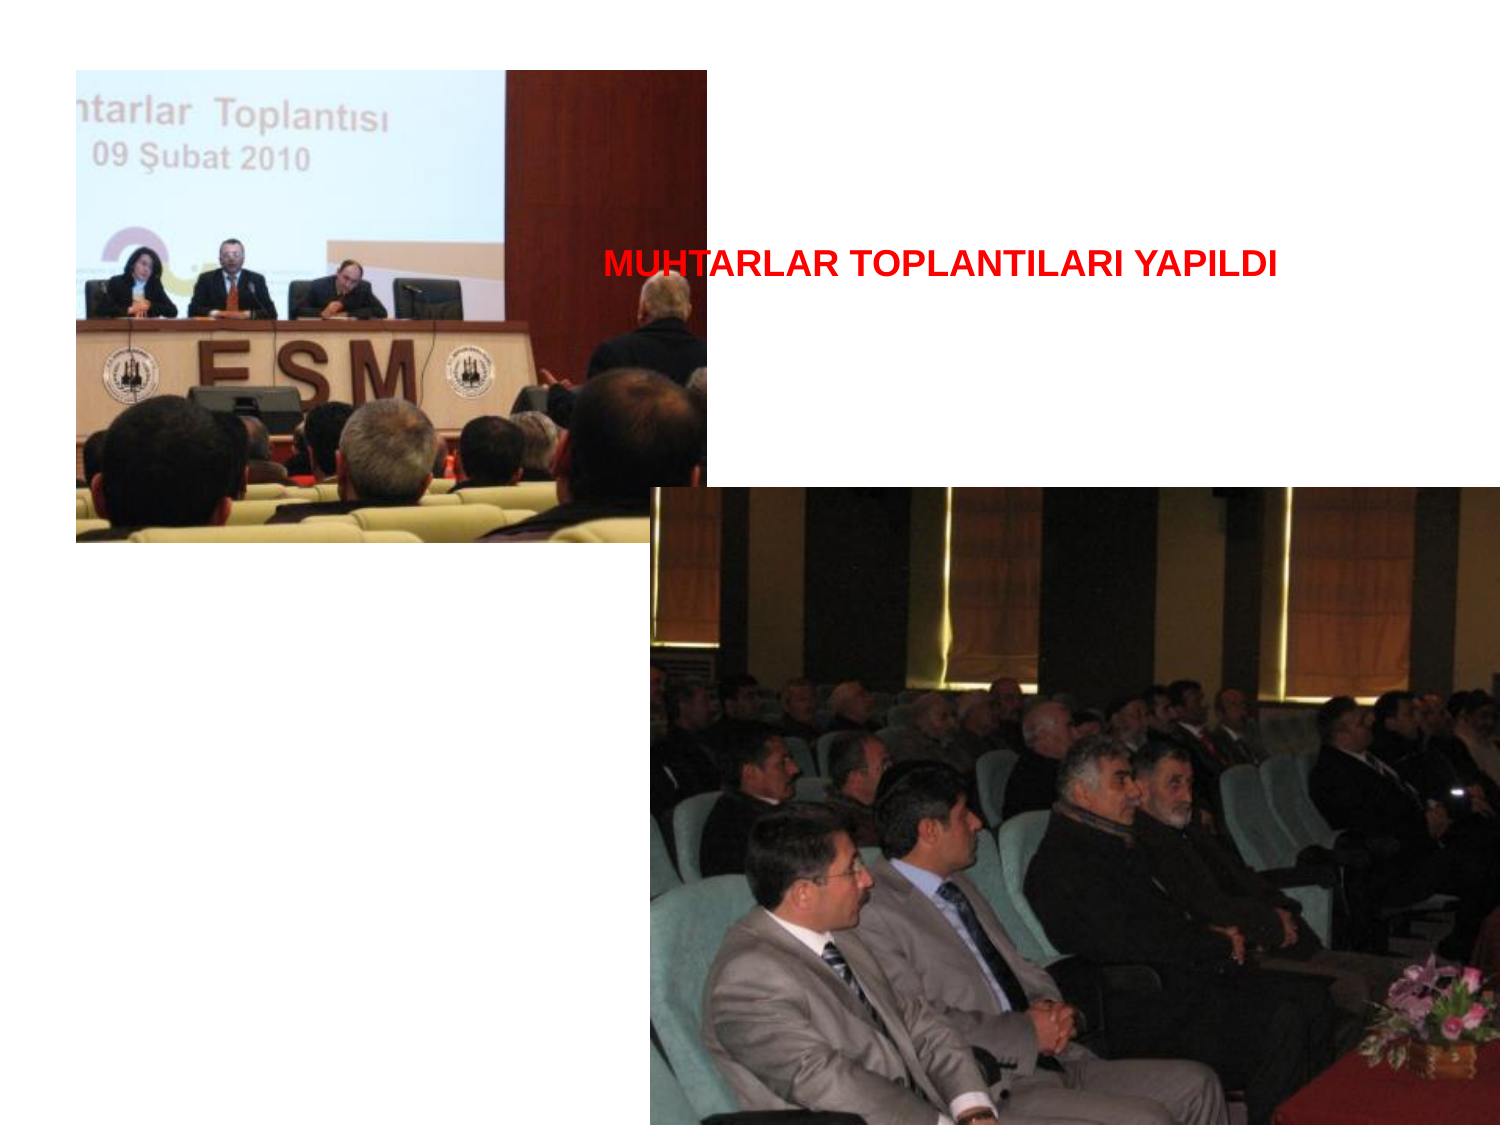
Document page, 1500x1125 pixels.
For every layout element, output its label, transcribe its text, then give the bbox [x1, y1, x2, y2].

picture [76, 70, 1500, 1125]
text_box MUHTARLAR TOPLANTILARI YAPILDI [711, 231, 1294, 292]
